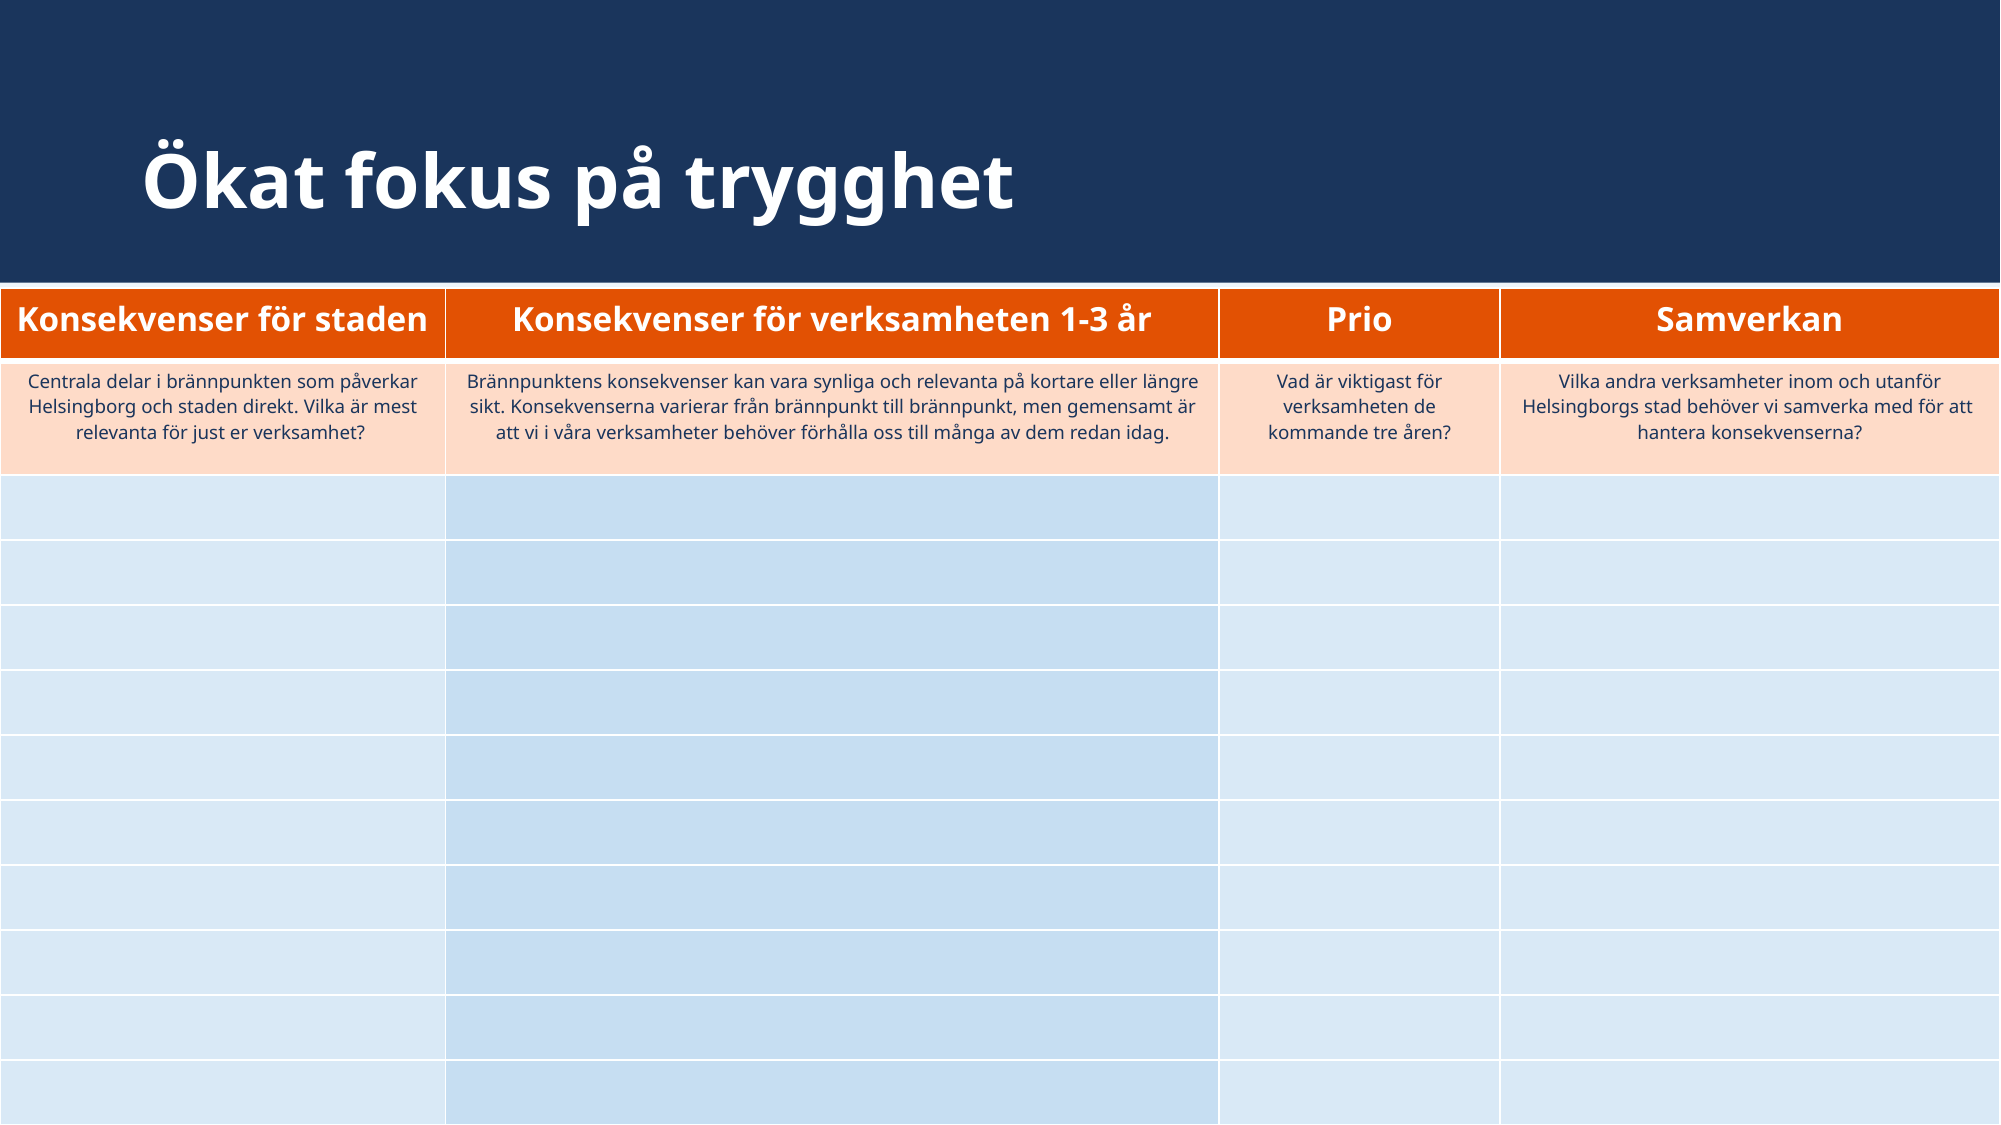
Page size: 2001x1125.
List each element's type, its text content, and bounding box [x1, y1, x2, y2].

table_cell [1, 931, 445, 994]
table_cell [1501, 931, 1999, 994]
table_cell Vad är viktigast för verksamheten de kommande tre åren? [1220, 364, 1499, 474]
table_cell [1501, 476, 1999, 539]
table_cell [1, 671, 445, 734]
table_cell [1220, 736, 1499, 799]
table_cell [1501, 606, 1999, 669]
table_cell [1, 866, 445, 929]
table_header Prio [1220, 289, 1499, 358]
table_cell [1220, 931, 1499, 994]
title Ökat fokus på trygghet [141, 36, 1642, 225]
table_header Konsekvenser för verksamheten 1-3 år [446, 289, 1218, 358]
table_cell [1, 801, 445, 864]
table_cell [1, 1061, 445, 1124]
table_cell [1, 996, 445, 1059]
table_cell [1501, 671, 1999, 734]
table_cell [1220, 541, 1499, 604]
table_cell Brännpunktens konsekvenser kan vara synliga och relevanta på kortare eller längre sikt. Konsekvenserna varierar från brännpunkt till brännpunkt, men gemensamt är att vi i våra verksamheter behöver förhålla oss till många av dem redan idag. [446, 364, 1218, 474]
table_cell [446, 1061, 1218, 1124]
table_cell [446, 541, 1218, 604]
table_cell [1220, 476, 1499, 539]
table_cell [446, 736, 1218, 799]
table_cell [1501, 1061, 1999, 1124]
table_cell [1, 541, 445, 604]
table_cell [1501, 866, 1999, 929]
table_cell [1220, 801, 1499, 864]
table_cell [1501, 736, 1999, 799]
table_cell [446, 671, 1218, 734]
table_cell [446, 996, 1218, 1059]
table_cell [1220, 866, 1499, 929]
table_cell [1, 606, 445, 669]
table_cell [1220, 996, 1499, 1059]
table_cell [446, 476, 1218, 539]
table_cell [446, 866, 1218, 929]
table_cell Vilka andra verksamheter inom och utanför Helsingborgs stad behöver vi samverka med för att hantera konsekvenserna? [1501, 364, 1999, 474]
table_cell [1, 476, 445, 539]
table_cell [1501, 801, 1999, 864]
table_cell [1, 736, 445, 799]
table_cell [1220, 606, 1499, 669]
table_cell [1220, 1061, 1499, 1124]
table_cell [446, 801, 1218, 864]
table_header Samverkan [1501, 289, 1999, 358]
table_cell [446, 931, 1218, 994]
table_cell Centrala delar i brännpunkten som påverkar Helsingborg och staden direkt. Vilka är mest relevanta för just er verksamhet? [1, 364, 445, 474]
table_header Konsekvenser för staden [1, 289, 445, 358]
table_cell [1501, 541, 1999, 604]
table_cell [1220, 671, 1499, 734]
table_cell [446, 606, 1218, 669]
table_cell [1501, 996, 1999, 1059]
